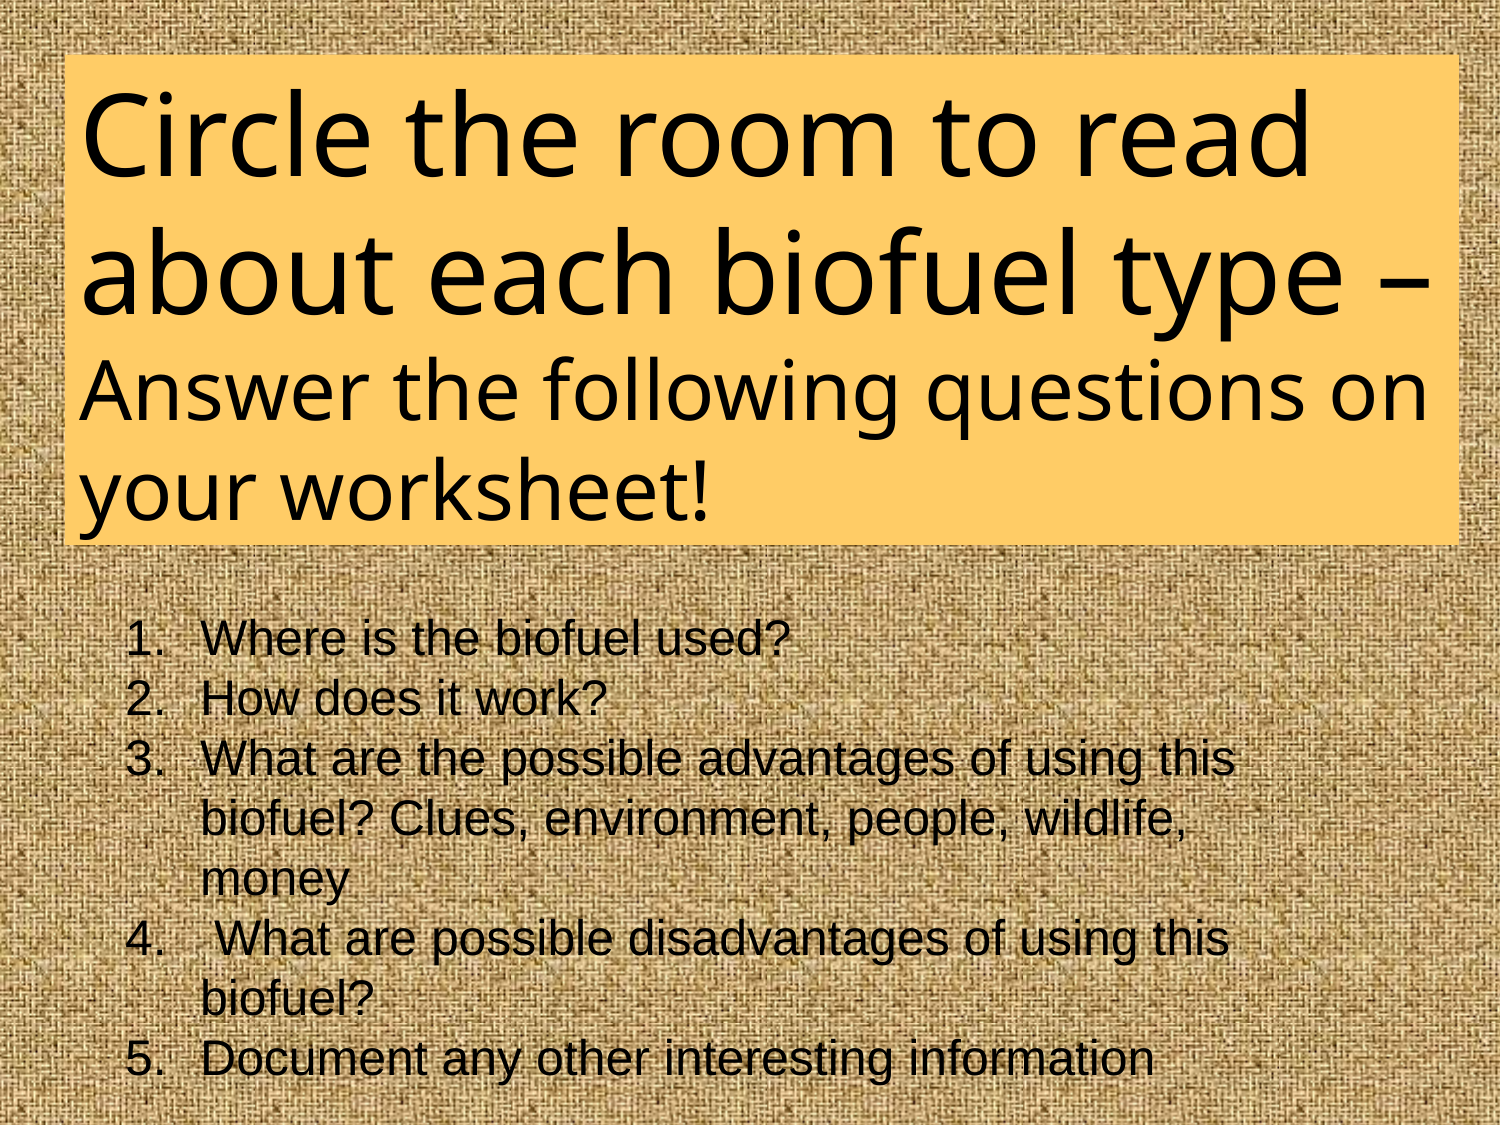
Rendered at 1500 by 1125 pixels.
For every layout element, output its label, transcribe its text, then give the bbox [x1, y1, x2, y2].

text_box Where is the biofuel used? How does it work? What are the possible advantages of using this biofuel? Clues, environment, people, wildlife, money What are possible disadvantages of using this biofuel? Document any other interesting information [110, 597, 1266, 1093]
picture [0, 0, 1500, 1125]
text_box Circle the room to read about each biofuel type – Answer the following questions on your worksheet! [64, 54, 1459, 545]
